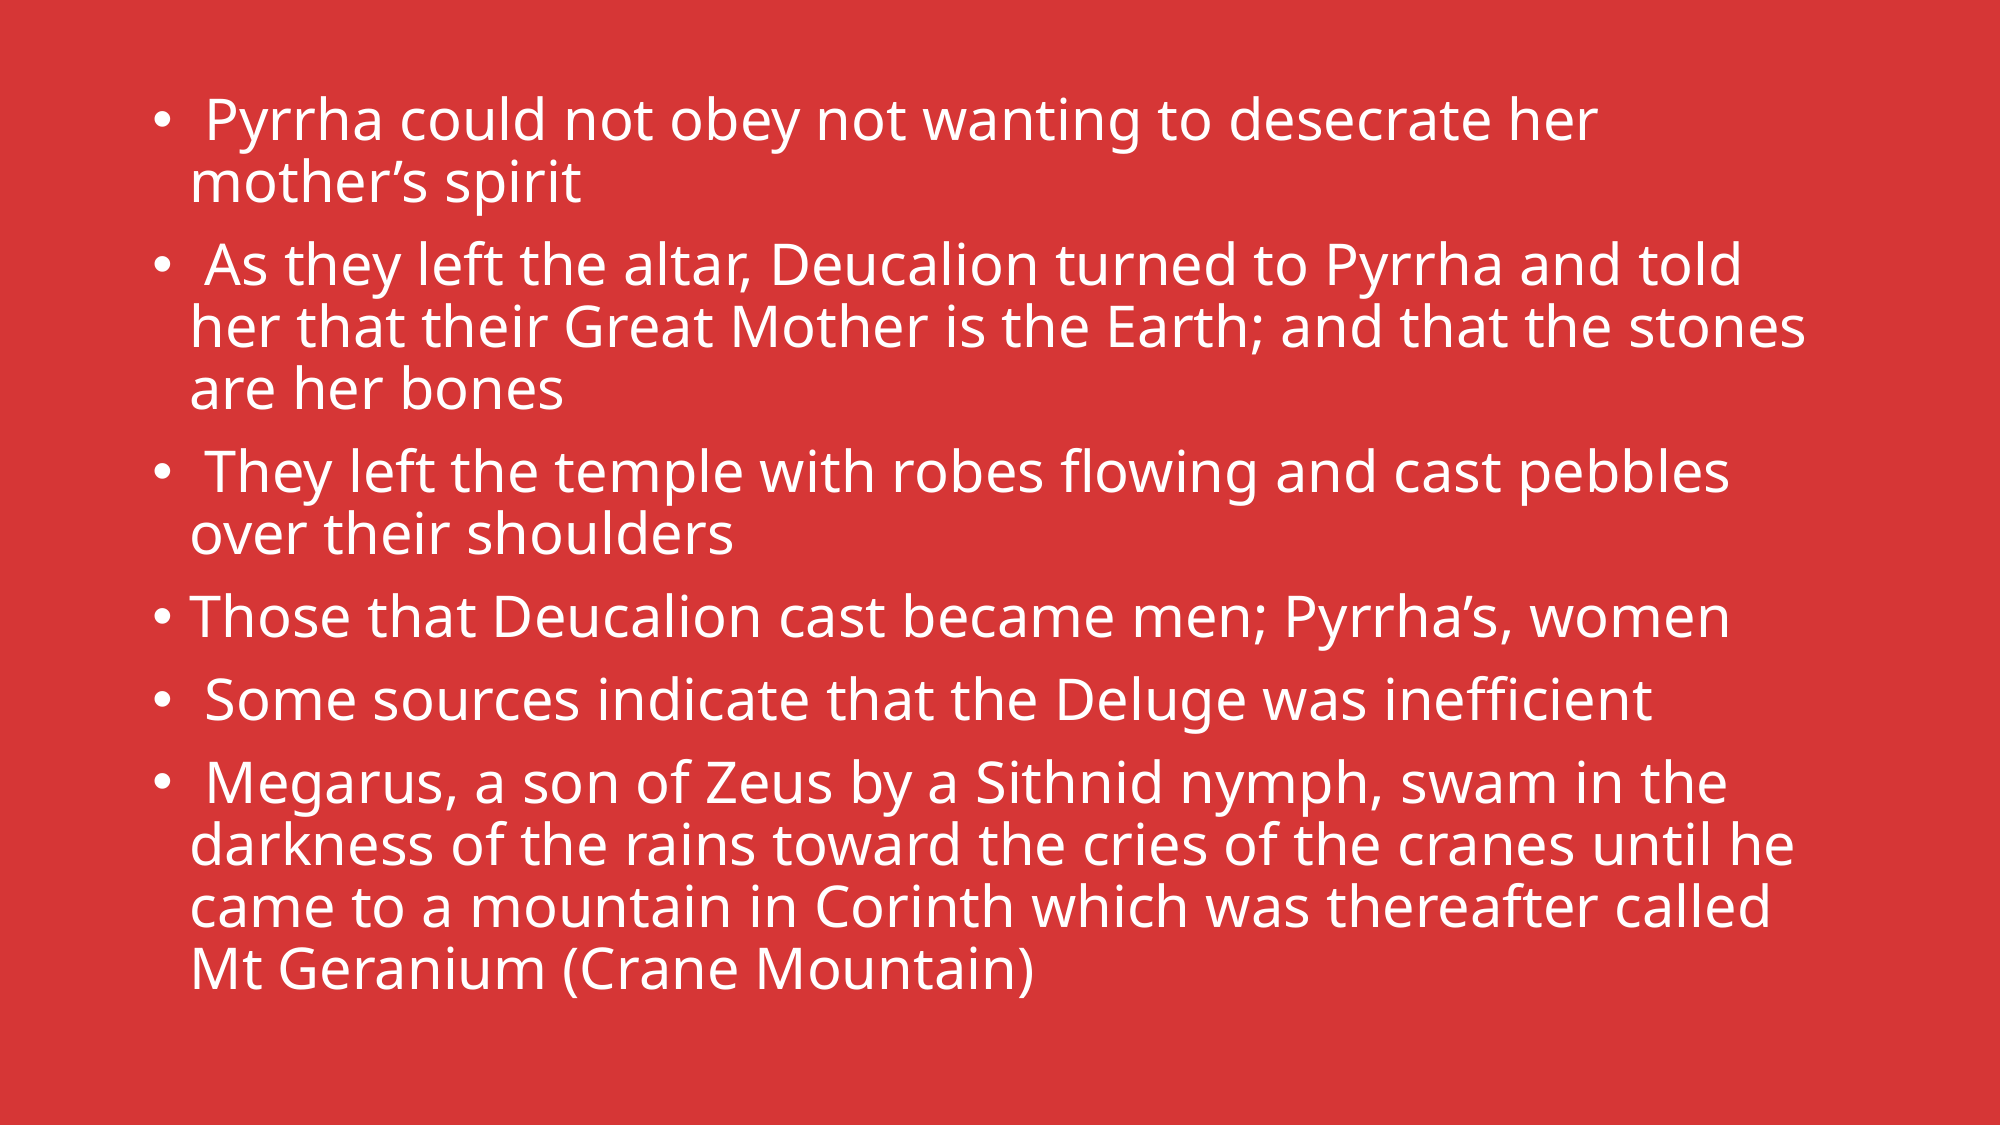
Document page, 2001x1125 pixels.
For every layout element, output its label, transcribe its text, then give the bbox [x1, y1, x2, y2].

list Pyrrha could not obey not wanting to desecrate her mother’s spirit As they left the altar, Deucalion turned to Pyrrha and told her that their Great Mother is the Earth; and that the stones are her bones They left the temple with robes flowing and cast pebbles over their shoulders Those that Deucalion cast became men; Pyrrha’s, women Some sources indicate that the Deluge was inefficient Megarus, a son of Zeus by a Sithnid nymph, swam in the darkness of the rains toward the cries of the cranes until he came to a mountain in Corinth which was thereafter called Mt Geranium (Crane Mountain) [137, 83, 1863, 1014]
